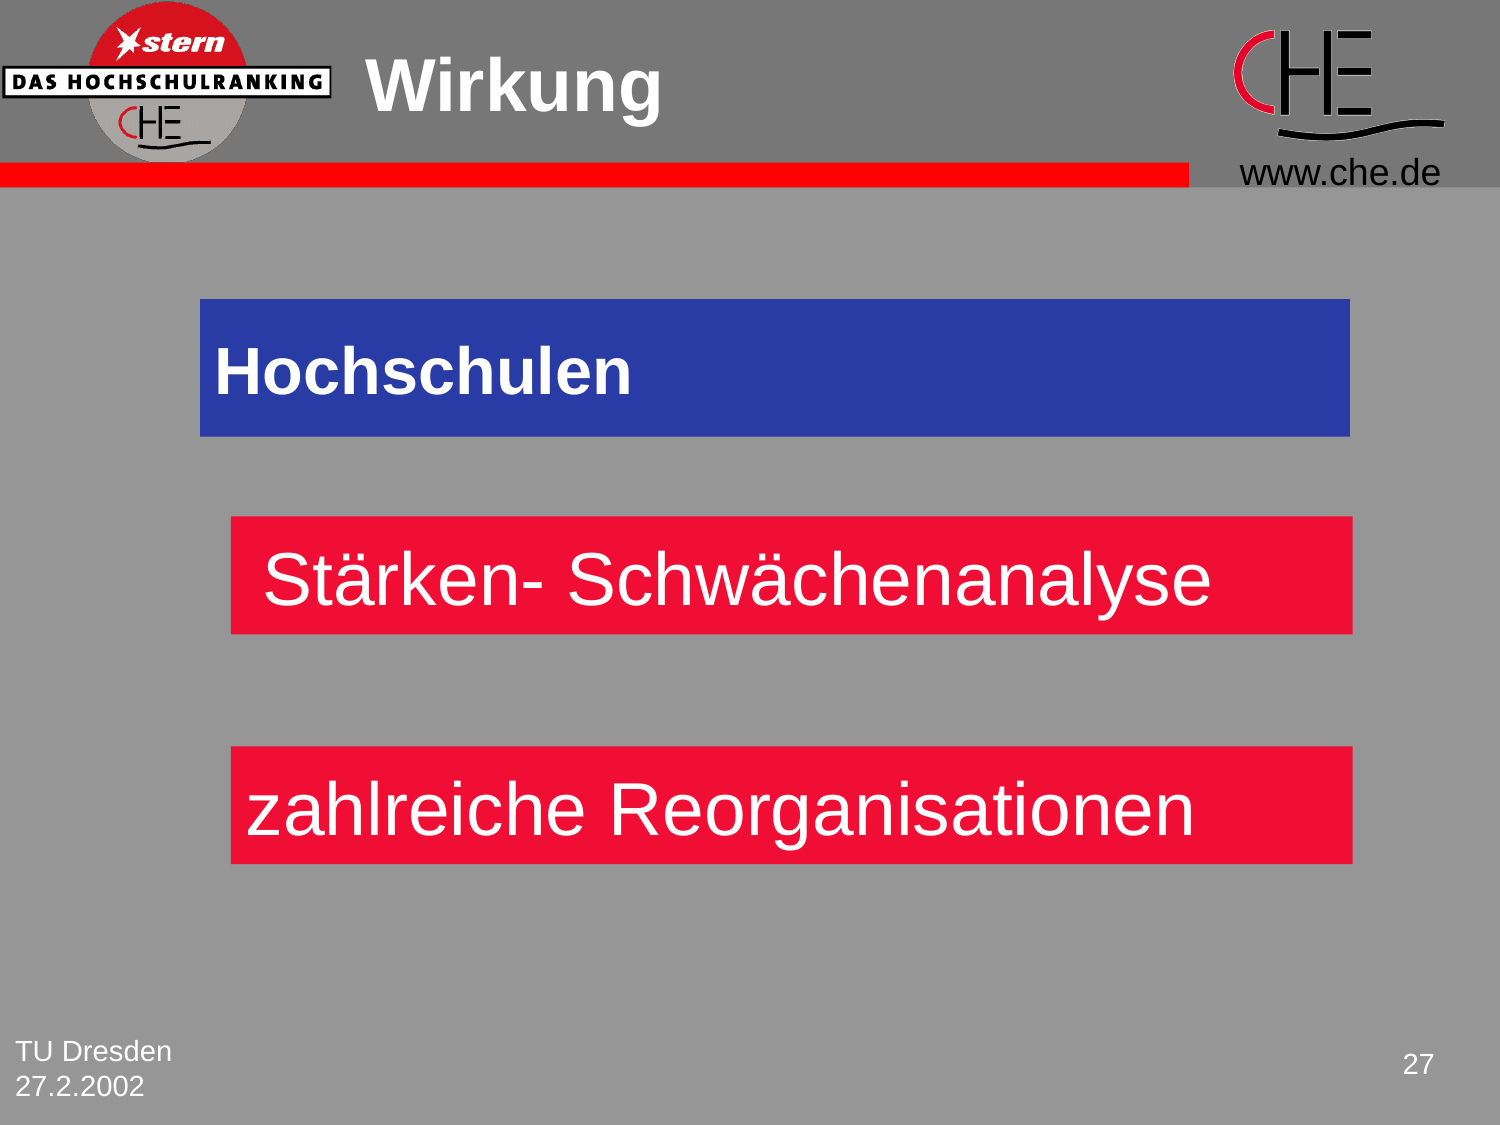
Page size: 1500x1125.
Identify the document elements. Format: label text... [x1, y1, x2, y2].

text_box Hochschulen [200, 299, 1350, 437]
picture [0, 0, 332, 163]
text_box [1262, 24, 1475, 100]
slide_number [0, 1025, 313, 1100]
picture [1233, 27, 1446, 143]
text_box Stärken- Schwächenanalyse [230, 516, 1353, 635]
slide_number 27 [1362, 1037, 1450, 1100]
text_box zahlreiche Reorganisationen [230, 746, 1353, 865]
title Wirkung [350, 0, 1175, 163]
